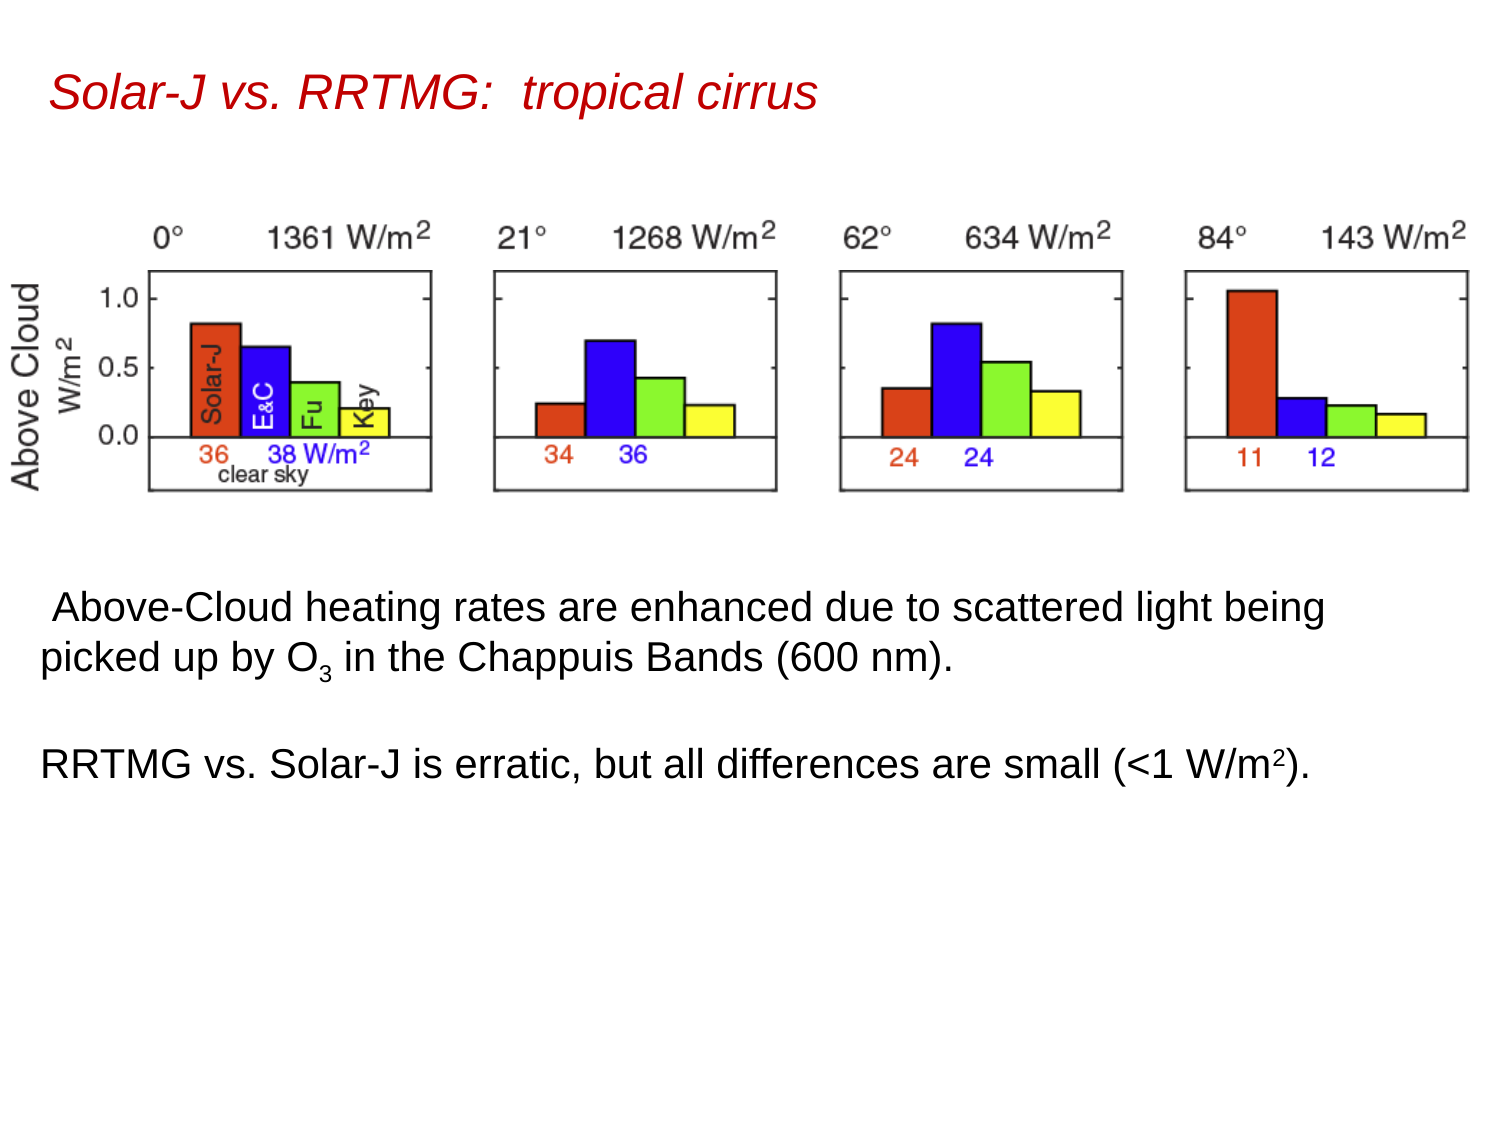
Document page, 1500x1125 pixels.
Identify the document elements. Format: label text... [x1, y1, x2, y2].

text_box Solar-J vs. RRTMG: tropical cirrus [33, 52, 1207, 128]
text_box Above-Cloud heating rates are enhanced due to scattered light being picked up by O3 in the Chappuis Bands (600 nm). RRTMG vs. Solar-J is erratic, but all differences are small (<1 W/m2). [25, 572, 1466, 795]
picture [109, 212, 1487, 257]
picture [7, 270, 1470, 494]
